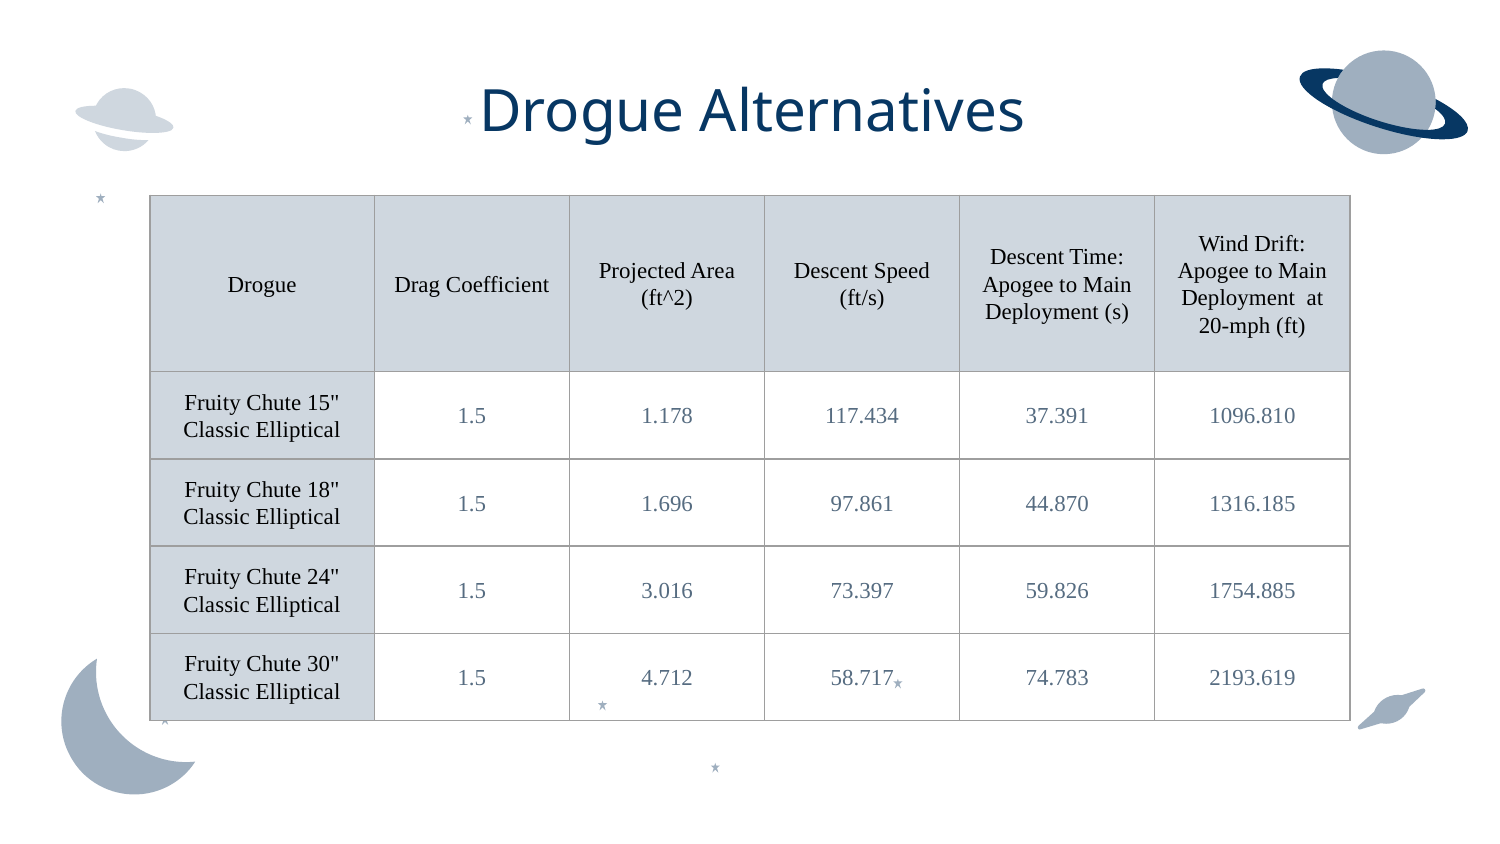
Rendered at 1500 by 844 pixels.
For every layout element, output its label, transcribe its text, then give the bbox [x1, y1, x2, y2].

table_cell 44.870 [960, 460, 1154, 545]
table_cell Fruity Chute 18" Classic Elliptical [151, 460, 374, 545]
table_cell 1.5 [375, 634, 569, 720]
table_cell 1.178 [570, 372, 764, 458]
table_cell 1.5 [375, 372, 569, 458]
table_header Drag Coefficient [375, 196, 569, 371]
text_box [1295, 50, 1471, 155]
table_cell 4.712 [570, 634, 764, 720]
table_header Wind Drift: Apogee to Main Deployment at 20-mph (ft) [1155, 196, 1349, 371]
table_cell 97.861 [765, 460, 959, 545]
text_box [61, 658, 196, 795]
table_cell 3.016 [570, 547, 764, 633]
table_cell 1316.185 [1155, 460, 1349, 545]
table_cell 1754.885 [1155, 547, 1349, 633]
table_cell 73.397 [765, 547, 959, 633]
table_cell 1.5 [375, 547, 569, 633]
table_header Projected Area (ft^2) [570, 196, 764, 371]
table_cell 1.696 [570, 460, 764, 545]
table_header Descent Time: Apogee to Main Deployment (s) [960, 196, 1154, 371]
table_cell 74.783 [960, 634, 1154, 720]
table_cell 59.826 [960, 547, 1154, 633]
table_cell Fruity Chute 30" Classic Elliptical [151, 634, 374, 720]
table_header Descent Speed (ft/s) [765, 196, 959, 371]
table_cell Fruity Chute 24" Classic Elliptical [151, 547, 374, 633]
table_header Drogue [151, 196, 374, 371]
table_cell 58.717 [765, 634, 959, 720]
table_cell 37.391 [960, 372, 1154, 458]
table_cell 117.434 [765, 372, 959, 458]
table_cell 2193.619 [1155, 634, 1349, 720]
table_cell Fruity Chute 15" Classic Elliptical [151, 372, 374, 458]
table_cell 1.5 [375, 460, 569, 545]
title Drogue Alternatives [116, 61, 1290, 155]
table_cell 1096.810 [1155, 372, 1349, 458]
